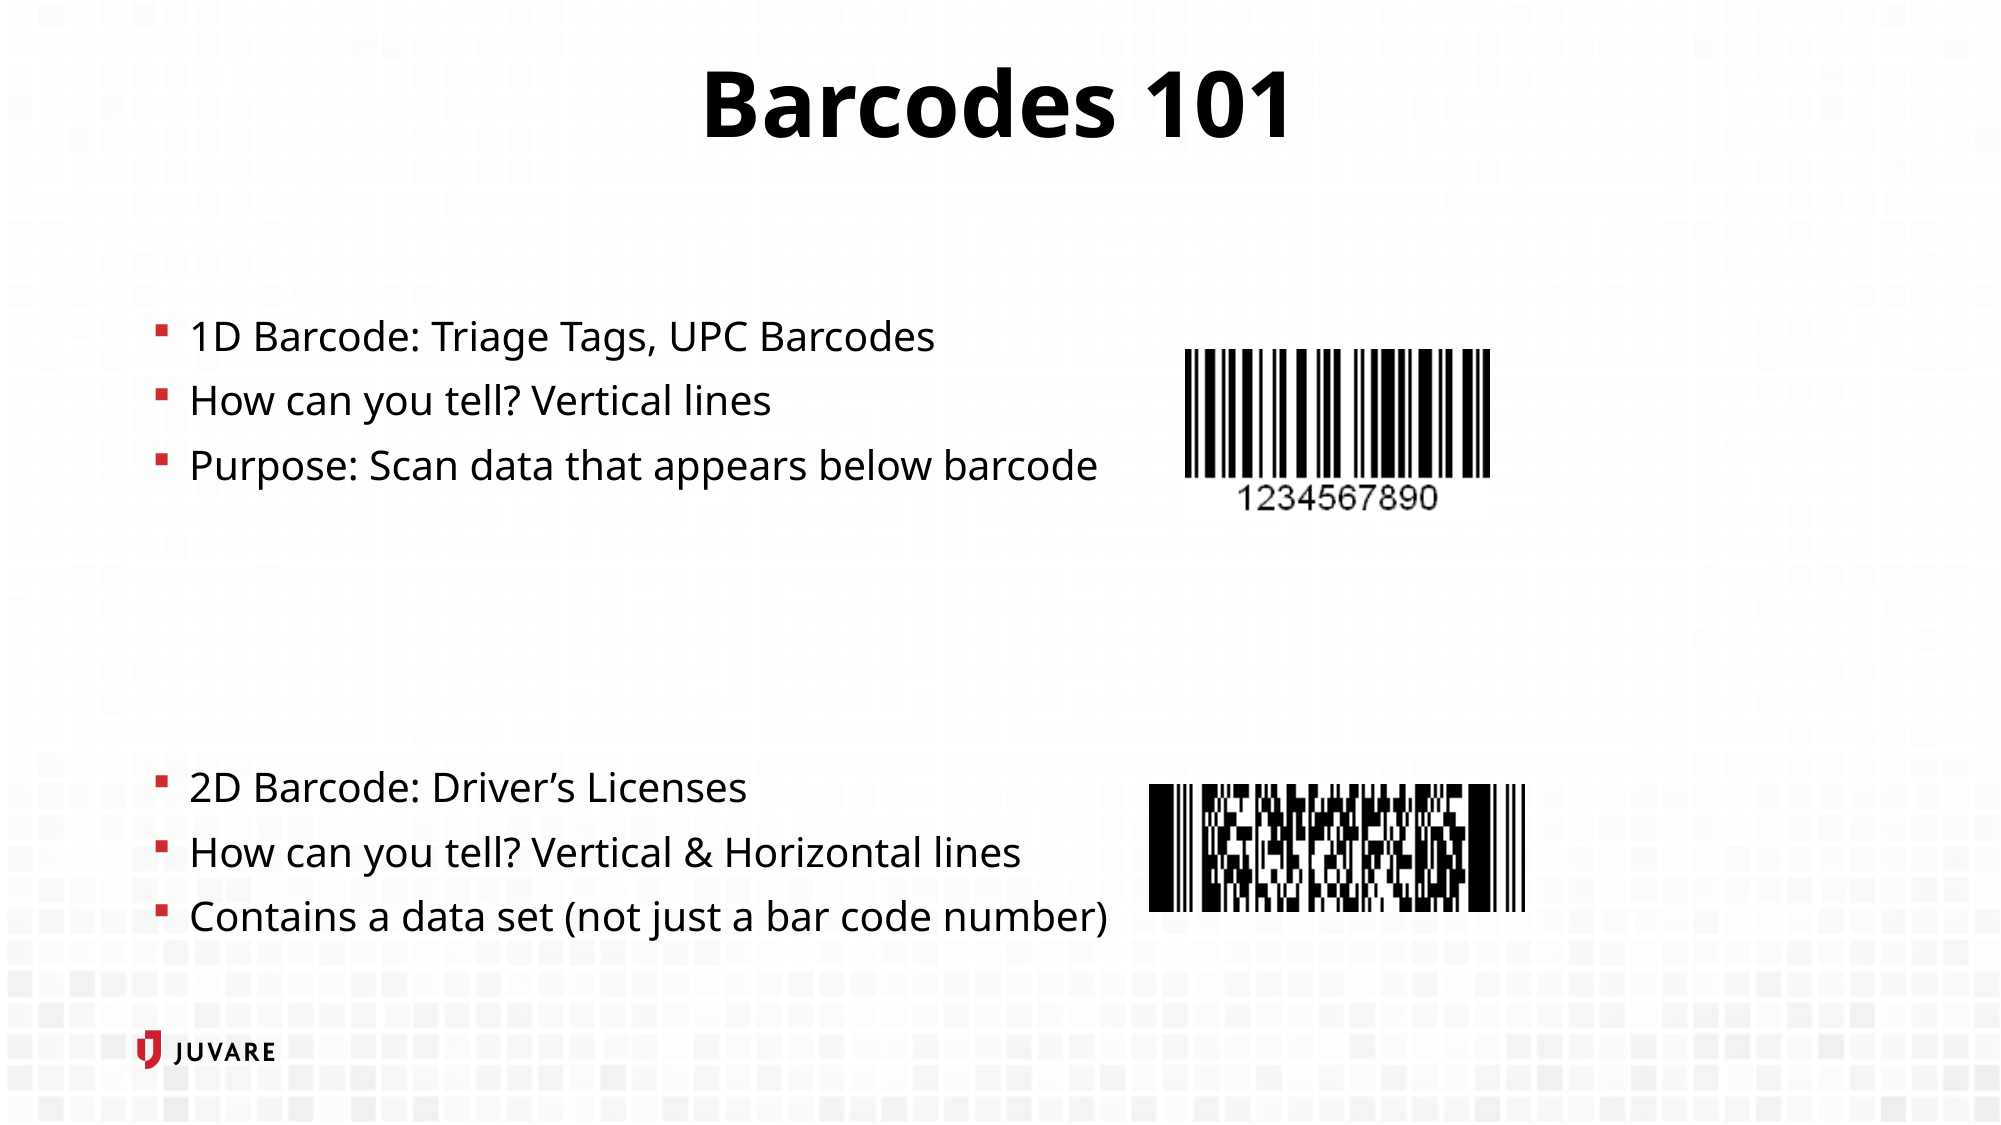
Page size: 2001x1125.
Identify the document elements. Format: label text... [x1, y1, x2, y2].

picture [1185, 349, 1490, 519]
title Barcodes 101 [137, 0, 1863, 217]
list 1D Barcode: Triage Tags, UPC Barcodes How can you tell? Vertical lines Purpose: Scan data that appears below barcode 2D Barcode: Driver’s Licenses How can you tell? Vertical & Horizontal lines Contains a data set (not just a bar code number) [137, 239, 1863, 953]
picture [1149, 784, 1525, 912]
